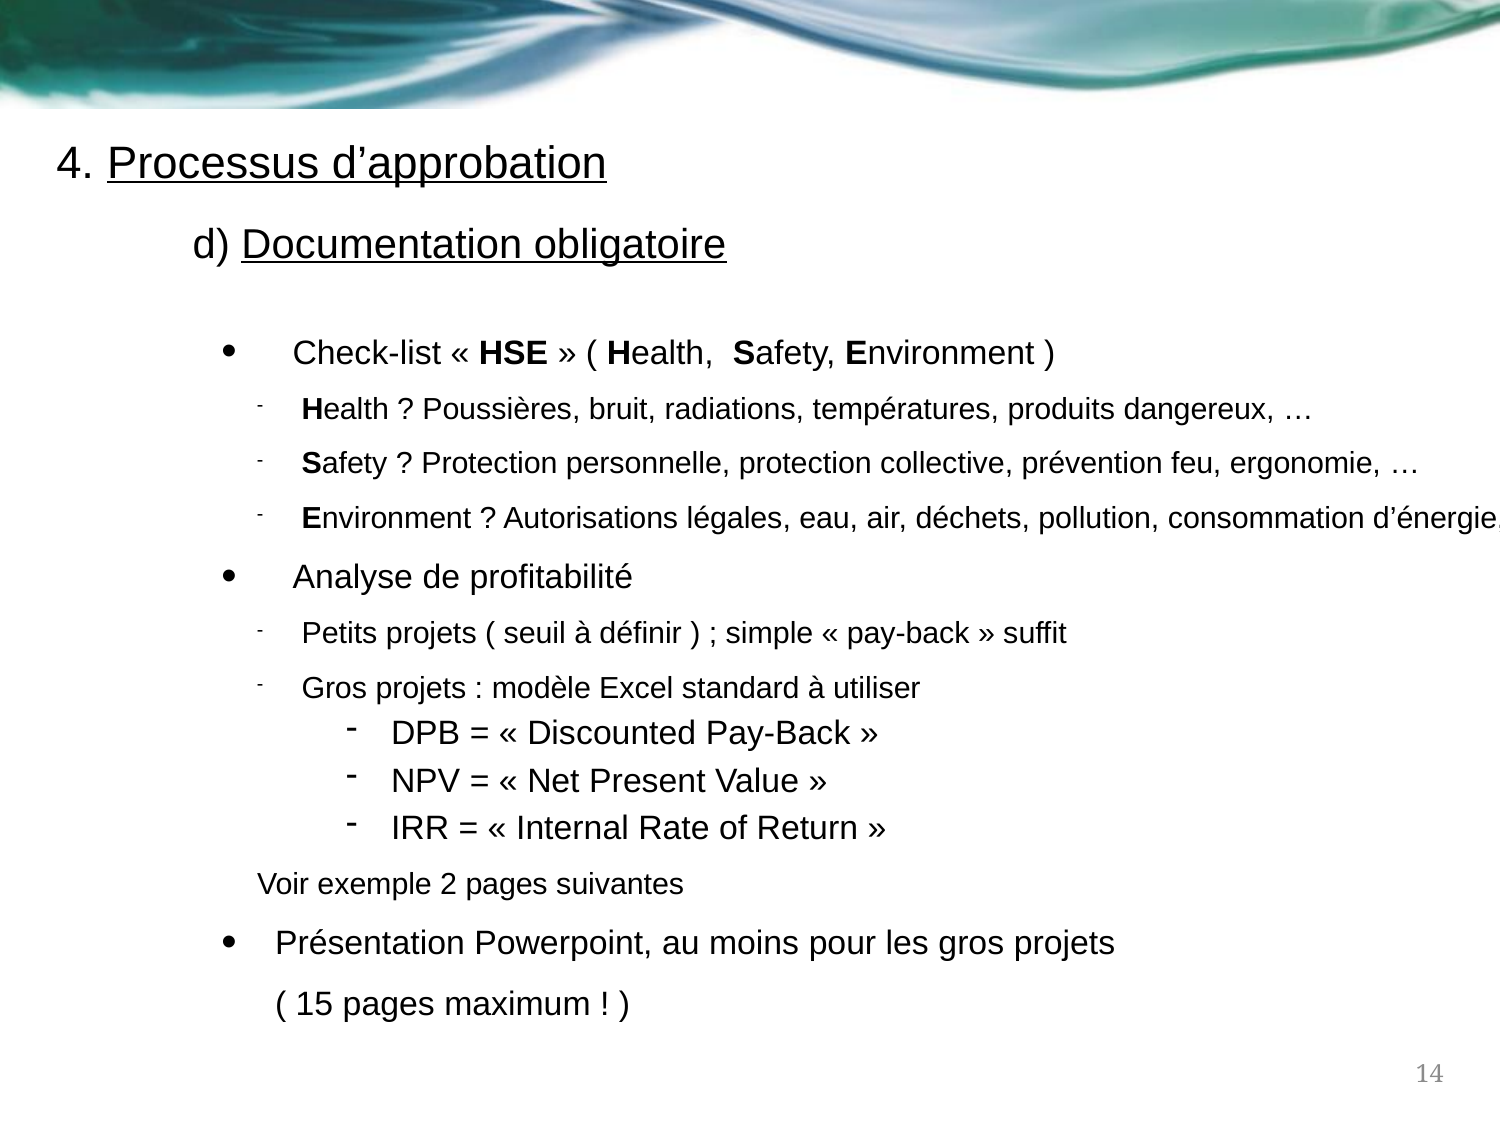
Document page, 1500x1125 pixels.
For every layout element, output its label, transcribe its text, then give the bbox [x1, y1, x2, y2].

picture [0, 0, 1500, 109]
text_box Check-list « HSE » ( Health, Safety, Environment ) Health ? Poussières, bruit, radiations, températures, produits dangereux, … Safety ? Protection personnelle, protection collective, prévention feu, ergonomie, … Environment ? Autorisations légales, eau, air, déchets, pollution, consommation d’énergie, … Analyse de profitabilité Petits projets ( seuil à définir ) ; simple « pay-back » suffit Gros projets : modèle Excel standard à utiliser DPB = « Discounted Pay-Back » NPV = « Net Present Value » IRR = « Internal Rate of Return » Voir exemple 2 pages suivantes Présentation Powerpoint, au moins pour les gros projets ( 15 pages maximum ! ) [206, 302, 1500, 1083]
slide_number 14 [1376, 1042, 1459, 1103]
text_box 4. Processus d’approbation d) Documentation obligatoire [41, 125, 1471, 276]
